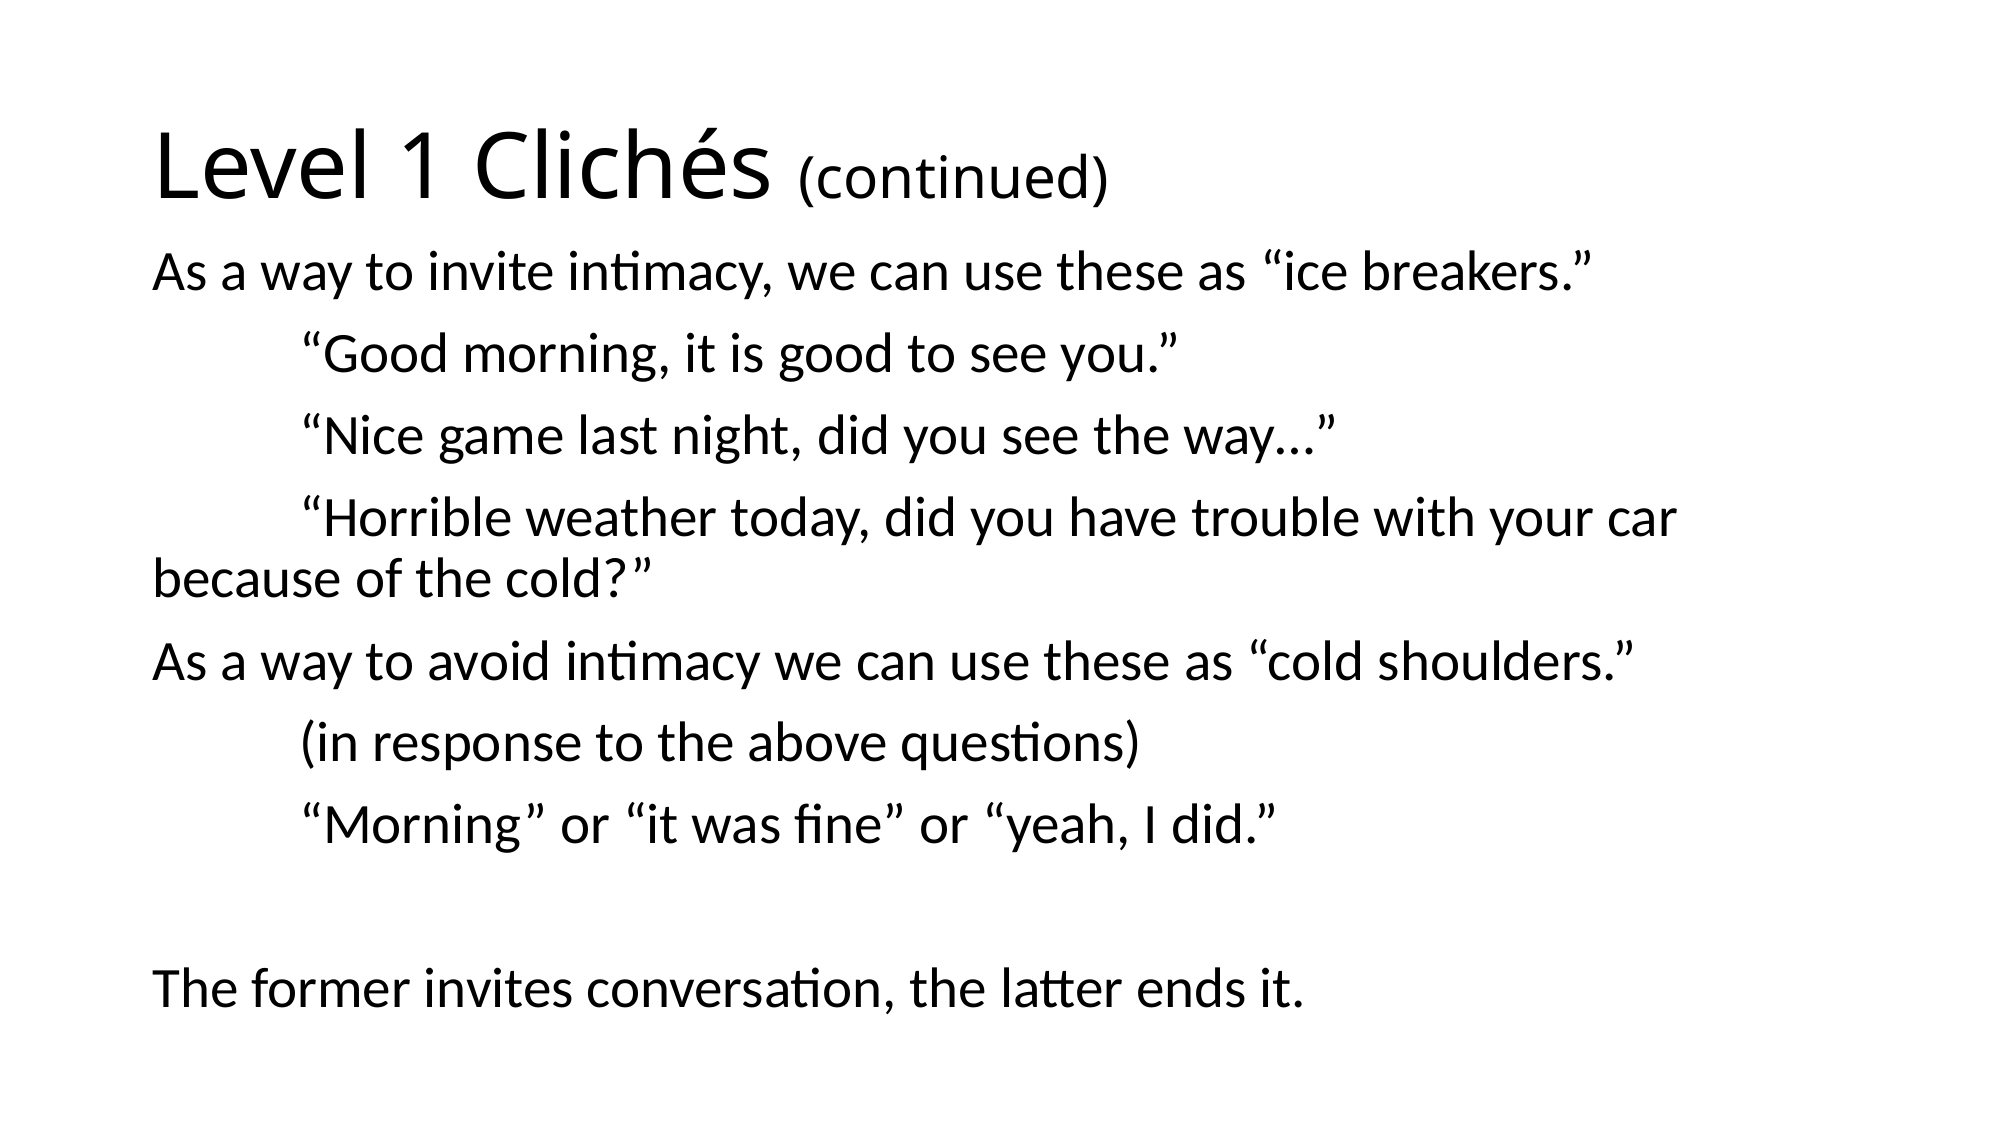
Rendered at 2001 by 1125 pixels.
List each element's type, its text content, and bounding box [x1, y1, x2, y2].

list As a way to invite intimacy, we can use these as “ice breakers.” “Good morning, it is good to see you.” “Nice game last night, did you see the way…” “Horrible weather today, did you have trouble with your car because of the cold?” As a way to avoid intimacy we can use these as “cold shoulders.” (in response to the above questions) “Morning” or “it was fine” or “yeah, I did.” The former invites conversation, the latter ends it. [137, 233, 1863, 1030]
title Level 1 Clichés (continued) [137, 59, 1863, 233]
